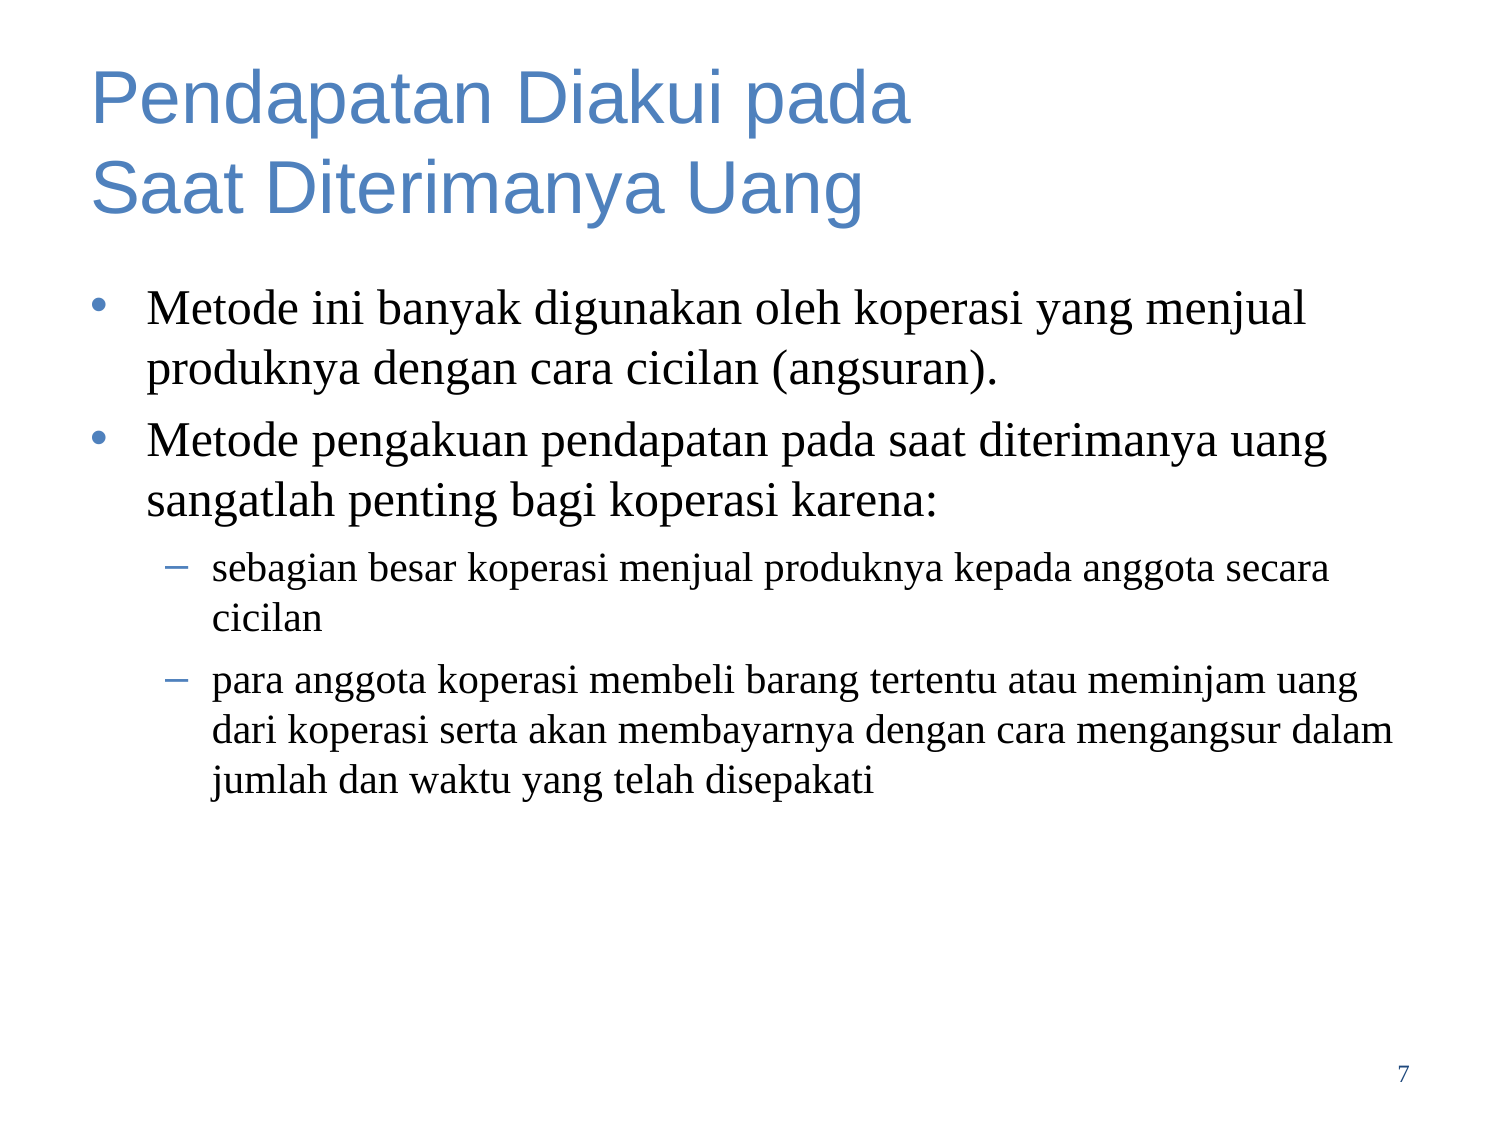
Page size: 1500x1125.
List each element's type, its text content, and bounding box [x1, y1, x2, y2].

slide_number 7 [1074, 1042, 1425, 1103]
list Metode ini banyak digunakan oleh koperasi yang menjual produknya dengan cara cicilan (angsuran). Metode pengakuan pendapatan pada saat diterimanya uang sangatlah penting bagi koperasi karena: sebagian besar koperasi menjual produknya kepada anggota secara cicilan para anggota koperasi membeli barang tertentu atau meminjam uang dari koperasi serta akan membayarnya dengan cara mengangsur dalam jumlah dan waktu yang telah disepakati [75, 234, 1425, 1032]
title Pendapatan Diakui pada Saat Diterimanya Uang [75, 45, 1425, 233]
